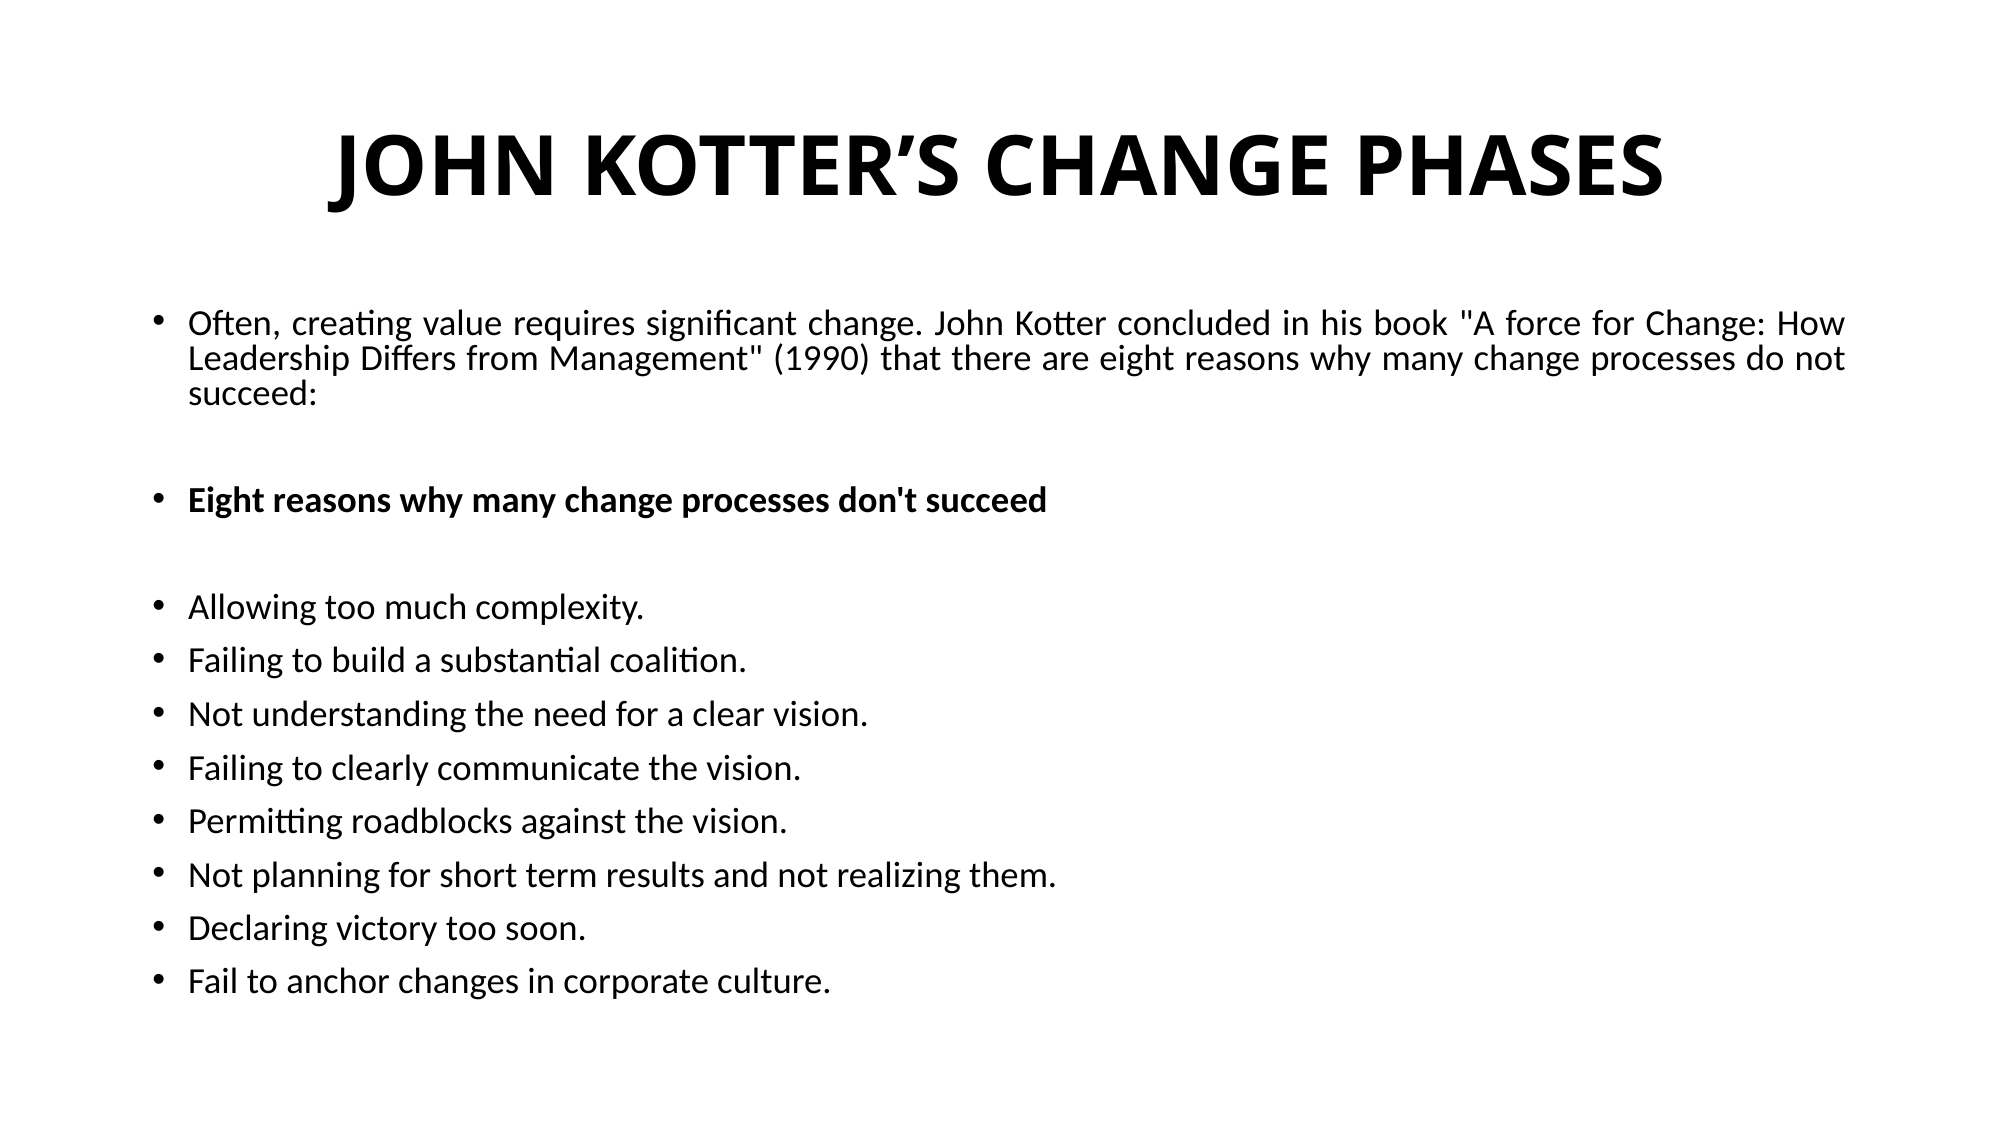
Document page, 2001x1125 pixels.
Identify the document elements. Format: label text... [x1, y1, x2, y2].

list Often, creating value requires significant change. John Kotter concluded in his book "A force for Change: How Leadership Differs from Management" (1990) that there are eight reasons why many change processes do not succeed: Eight reasons why many change processes don't succeed Allowing too much complexity. Failing to build a substantial coalition. Not understanding the need for a clear vision. Failing to clearly communicate the vision. Permitting roadblocks against the vision. Not planning for short term results and not realizing them. Declaring victory too soon. Fail to anchor changes in corporate culture. [137, 299, 1863, 1014]
title JOHN KOTTER’S CHANGE PHASES [137, 59, 1863, 278]
